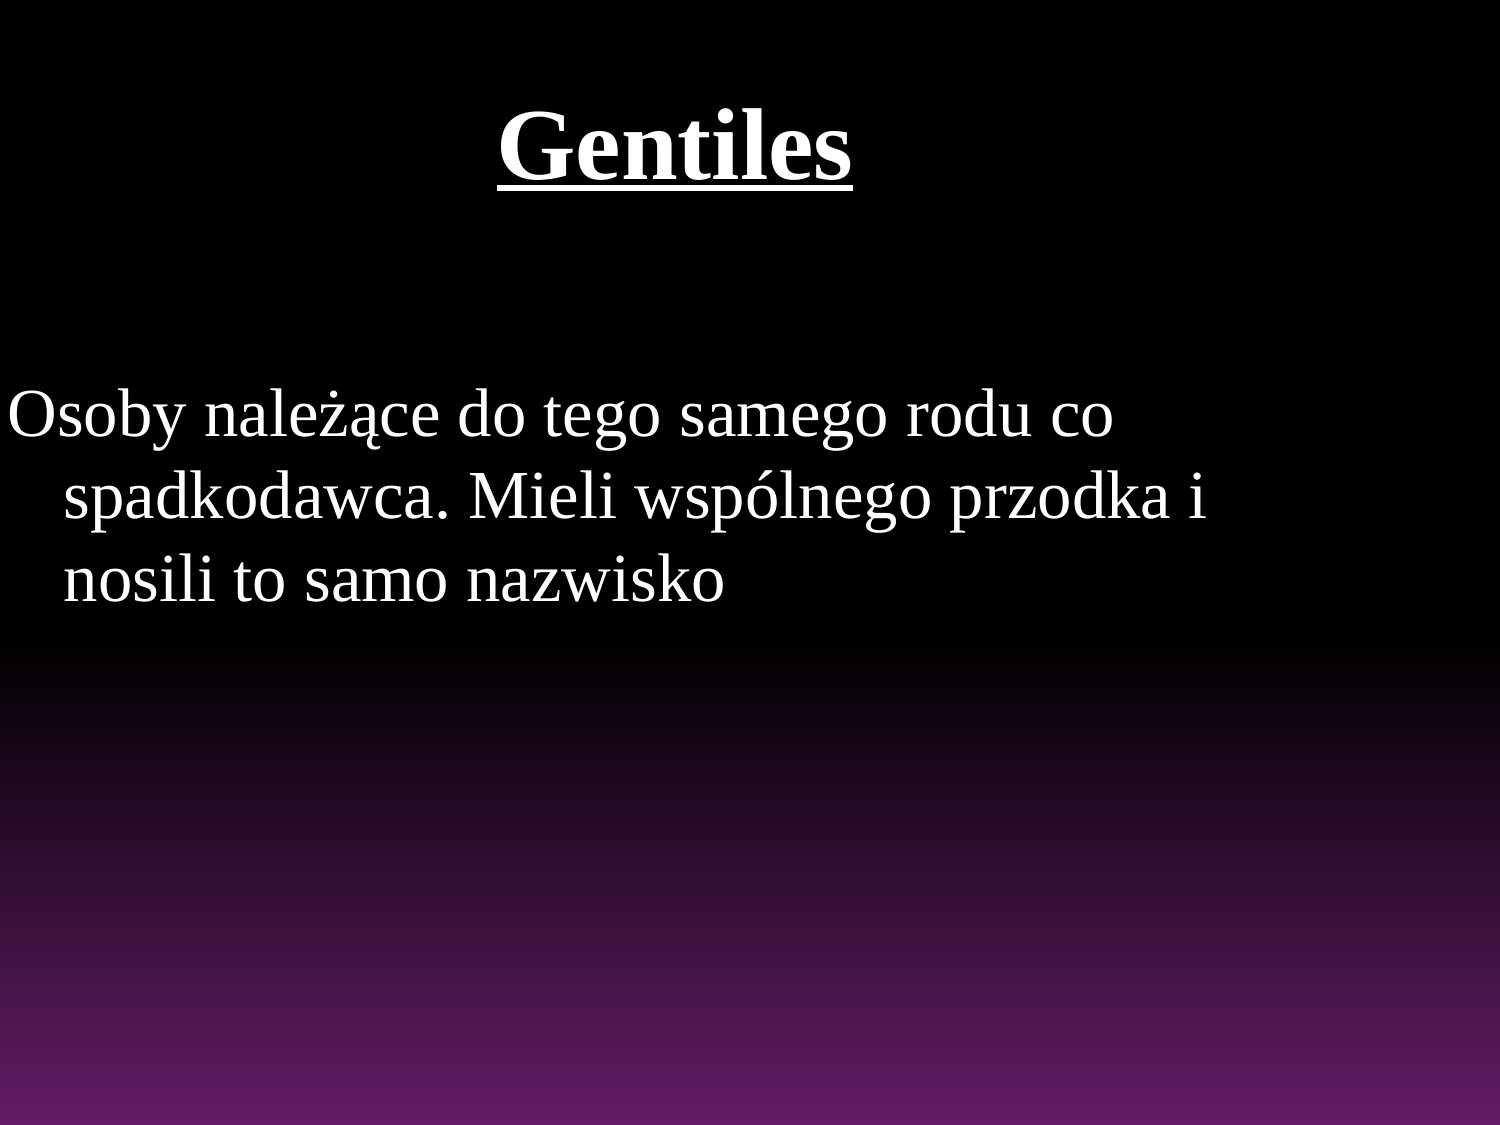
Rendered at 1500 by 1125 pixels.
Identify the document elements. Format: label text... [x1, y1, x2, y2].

title Gentiles [0, 44, 1351, 234]
list Osoby należące do tego samego rodu co spadkodawca. Mieli wspólnego przodka i nosili to samo nazwisko rodowe. [0, 262, 1351, 1007]
